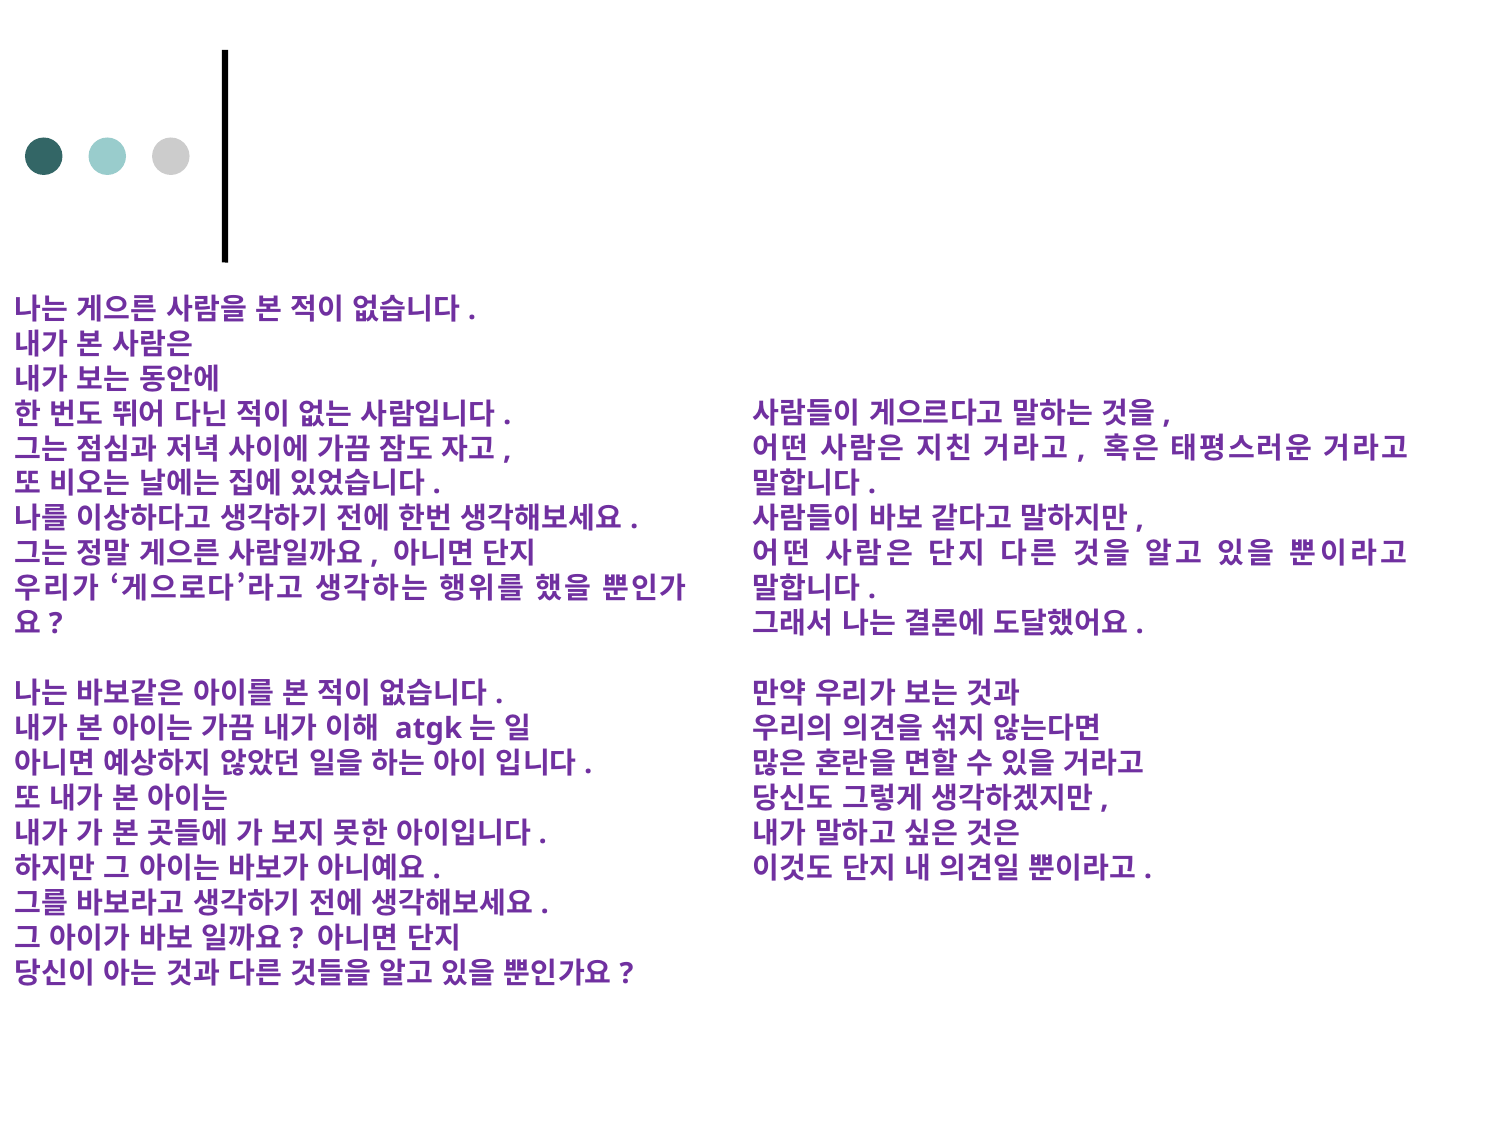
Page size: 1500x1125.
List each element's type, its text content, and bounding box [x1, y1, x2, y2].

text_box 사람들이 게으르다고 말하는 것을, 어떤 사람은 지친 거라고, 혹은 태평스러운 거라고 말합니다. 사람들이 바보 같다고 말하지만, 어떤 사람은 단지 다른 것을 알고 있을 뿐이라고 말합니다. 그래서 나는 결론에 도달했어요. 만약 우리가 보는 것과 우리의 의견을 섞지 않는다면 많은 혼란을 면할 수 있을 거라고 당신도 그렇게 생각하겠지만, 내가 말하고 싶은 것은 이것도 단지 내 의견일 뿐이라고. [736, 360, 1425, 919]
text_box 나는 게으른 사람을 본 적이 없습니다. 내가 본 사람은 내가 보는 동안에 한 번도 뛰어 다닌 적이 없는 사람입니다. 그는 점심과 저녁 사이에 가끔 잠도 자고, 또 비오는 날에는 집에 있었습니다. 나를 이상하다고 생각하기 전에 한번 생각해보세요. 그는 정말 게으른 사람일까요, 아니면 단지 우리가 ‘게으로다’라고 생각하는 행위를 했을 뿐인가요? 나는 바보같은 아이를 본 적이 없습니다. 내가 본 아이는 가끔 내가 이해 atgk는 일 아니면 예상하지 않았던 일을 하는 아이 입니다. 또 내가 본 아이는 내가 가 본 곳들에 가 보지 못한 아이입니다. 하지만 그 아이는 바보가 아니예요. 그를 바보라고 생각하기 전에 생각해보세요. 그 아이가 바보 일까요? 아니면 단지 당신이 아는 것과 다른 것들을 알고 있을 뿐인가요? [0, 265, 704, 1084]
